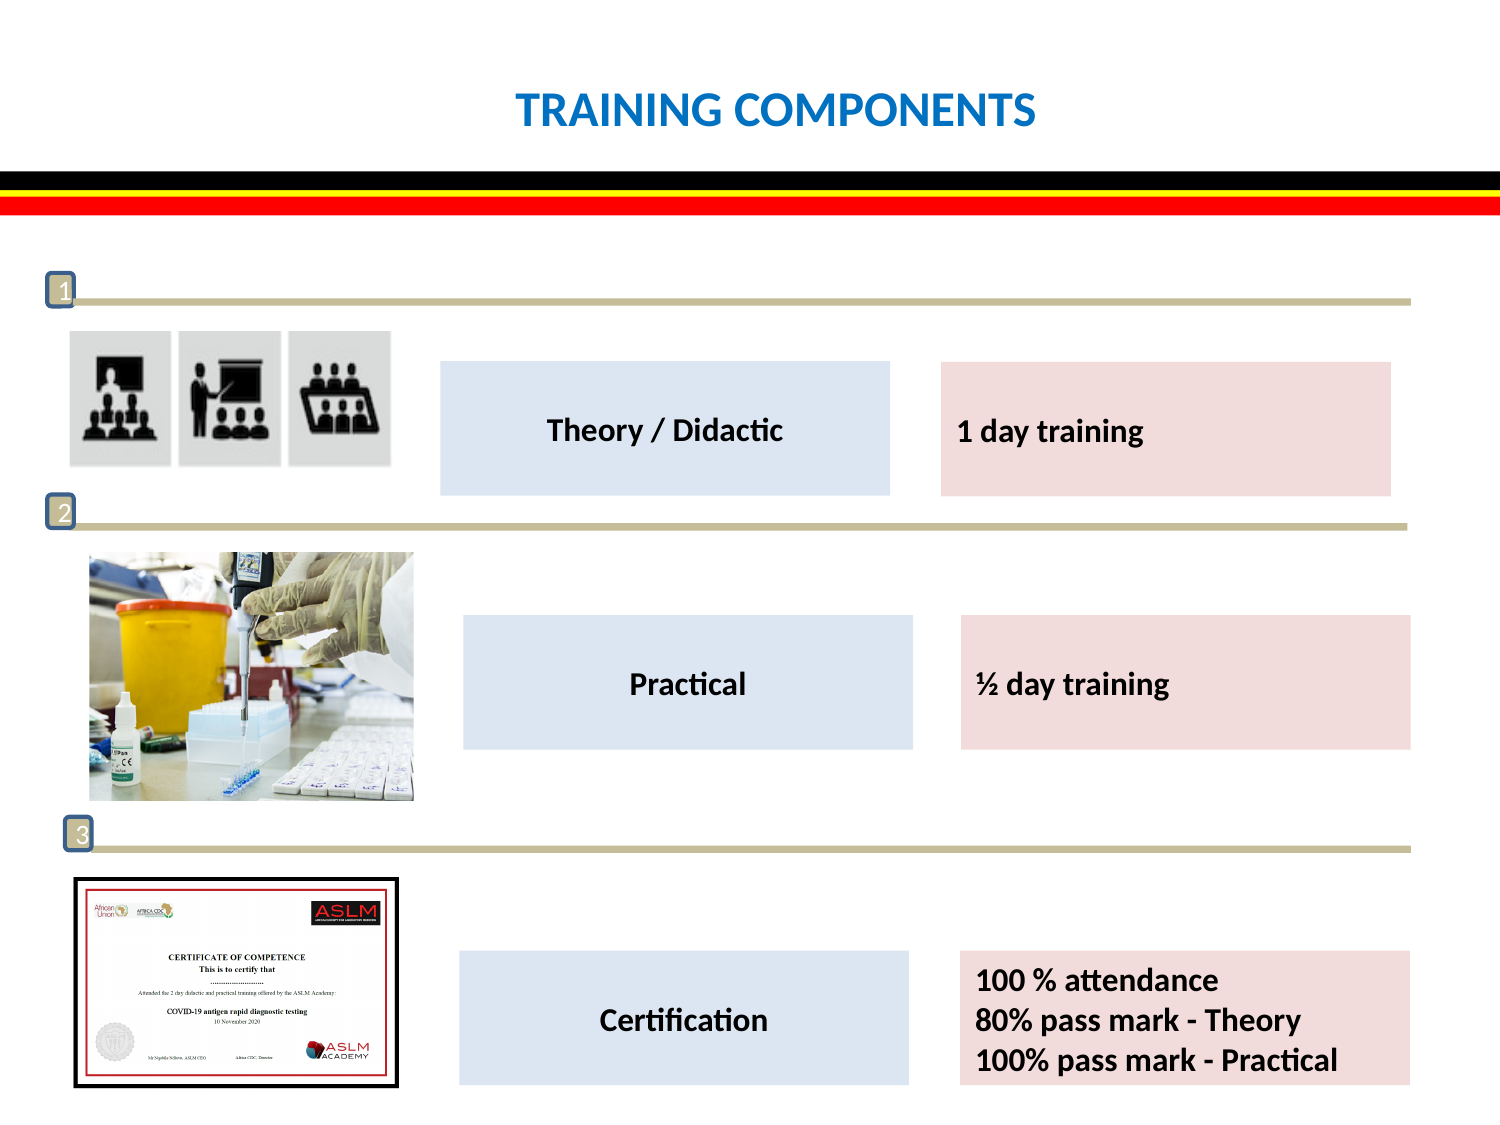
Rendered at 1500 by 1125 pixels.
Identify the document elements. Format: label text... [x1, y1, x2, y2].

picture [69, 872, 404, 1090]
text_box TRAINING COMPONENTS [500, 68, 1060, 144]
text_box [71, 296, 1413, 308]
text_box 2 [45, 492, 76, 531]
text_box ½ day training [961, 615, 1411, 750]
text_box 1 day training [941, 361, 1391, 497]
text_box [89, 843, 1413, 855]
text_box 1 [45, 270, 76, 309]
picture [88, 552, 414, 801]
text_box Practical [463, 615, 914, 750]
picture [69, 331, 395, 471]
text_box 3 [62, 814, 94, 853]
text_box Theory / Didactic [440, 361, 891, 496]
text_box Certification [459, 950, 909, 1086]
text_box 100 % attendance 80% pass mark - Theory 100% pass mark - Practical [960, 950, 1410, 1086]
text_box [67, 521, 1410, 533]
